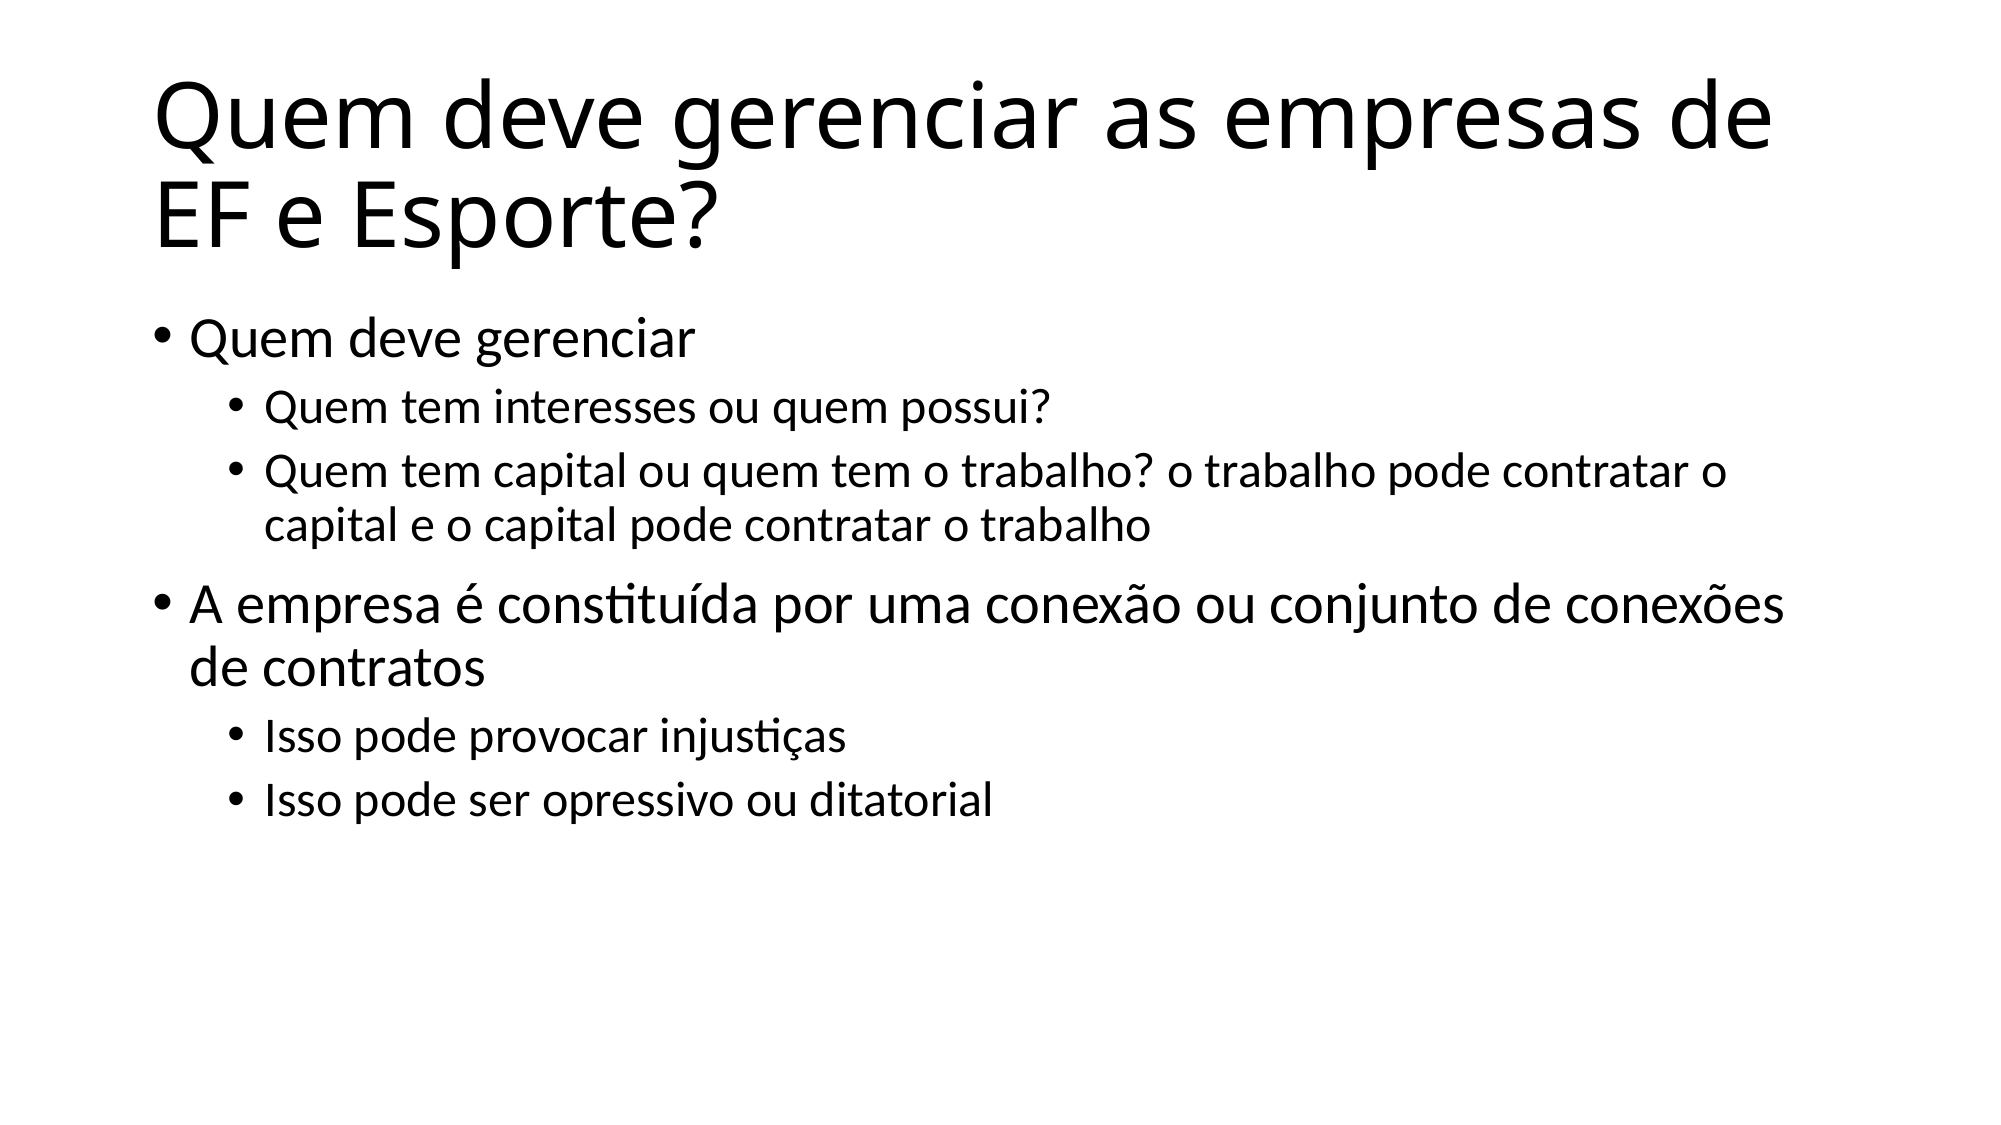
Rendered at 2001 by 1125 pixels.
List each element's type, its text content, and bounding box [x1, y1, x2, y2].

title Quem deve gerenciar as empresas de EF e Esporte? [137, 59, 1863, 278]
list Quem deve gerenciar Quem tem interesses ou quem possui? Quem tem capital ou quem tem o trabalho? o trabalho pode contratar o capital e o capital pode contratar o trabalho A empresa é constituída por uma conexão ou conjunto de conexões de contratos Isso pode provocar injustiças Isso pode ser opressivo ou ditatorial [137, 299, 1863, 1014]
